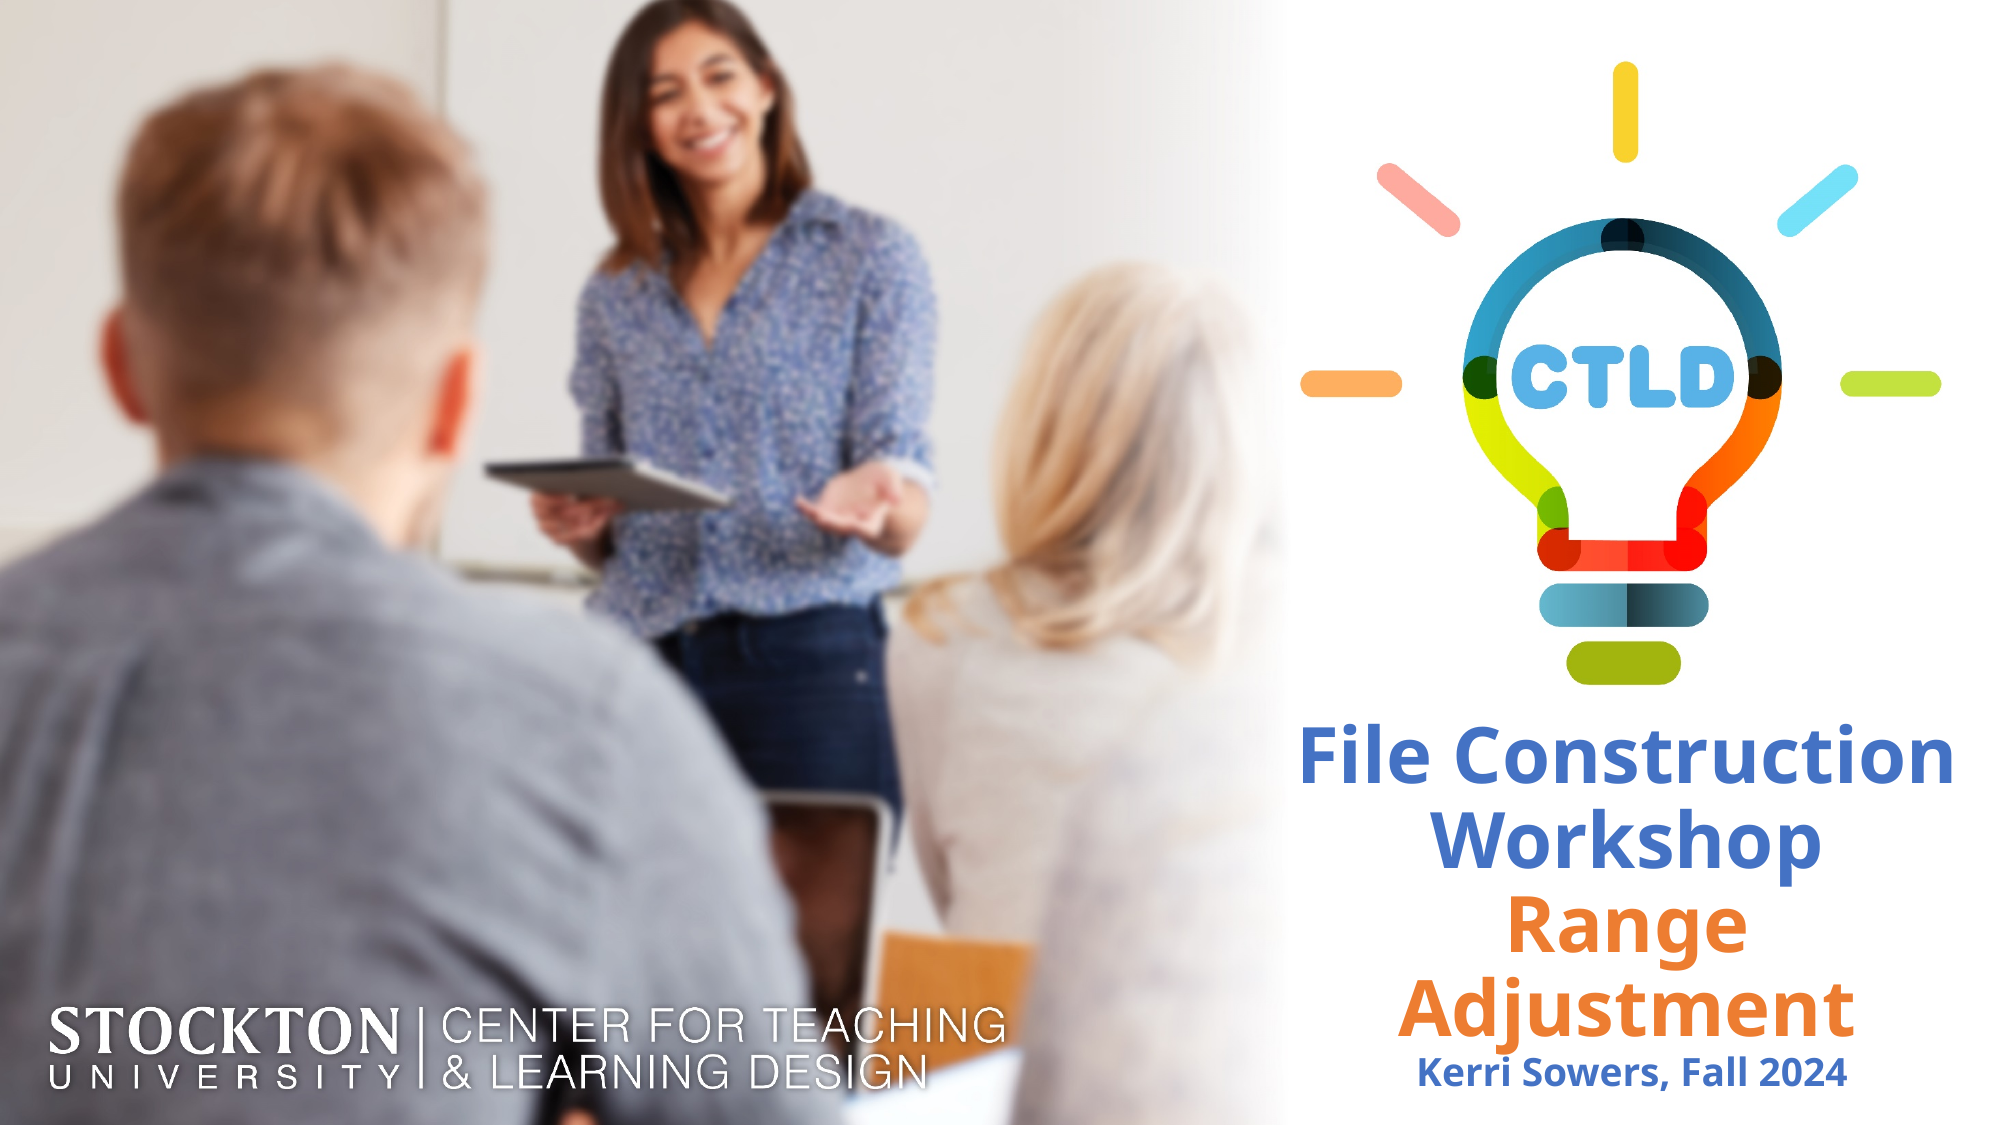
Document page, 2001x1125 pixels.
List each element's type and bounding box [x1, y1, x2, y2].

list [0, 0, 2000, 1125]
